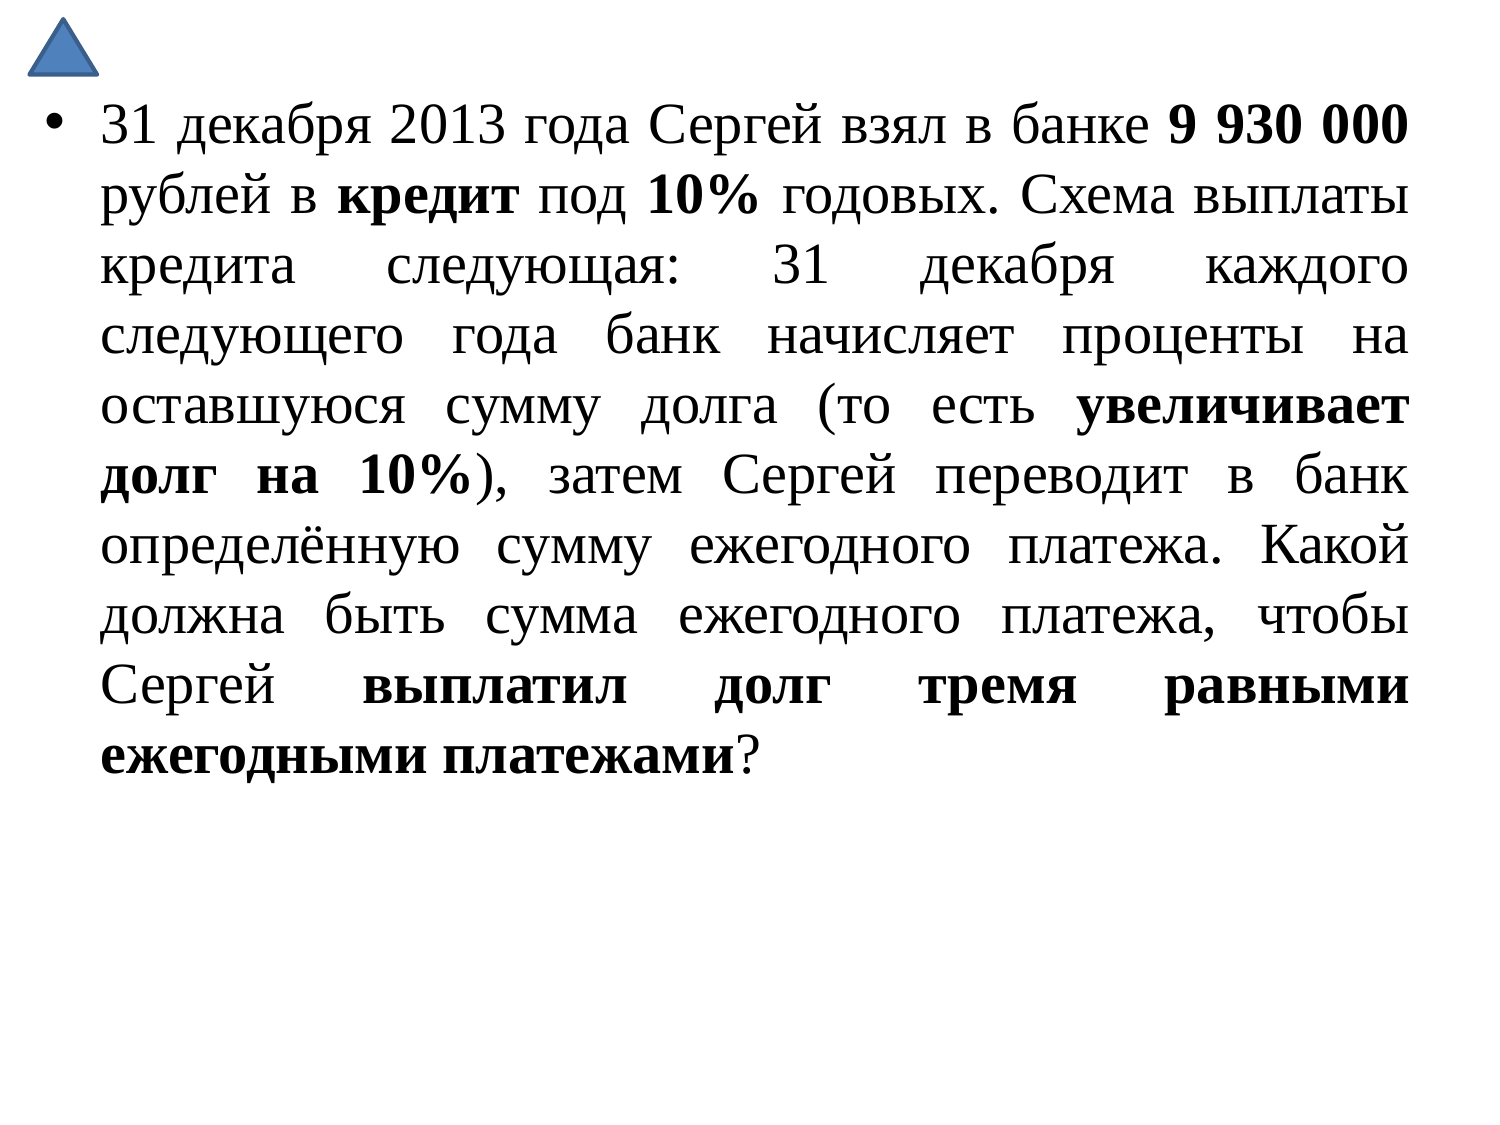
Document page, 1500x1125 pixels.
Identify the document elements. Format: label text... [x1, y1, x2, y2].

list 31 декабря 2013 года Сергей взял в банке 9 930 000 рублей в кредит под 10% годовых. Схема выплаты кредита следующая: 31 декабря каждого следующего года банк начисляет проценты на оставшуюся сумму долга (то есть увеличивает долг на 10%), затем Сергей переводит в банк определённую сумму ежегодного платежа. Какой должна быть сумма ежегодного платежа, чтобы Сергей выплатил долг тремя равными ежегодными платежами? [29, 78, 1425, 1005]
text_box [27, 16, 99, 77]
